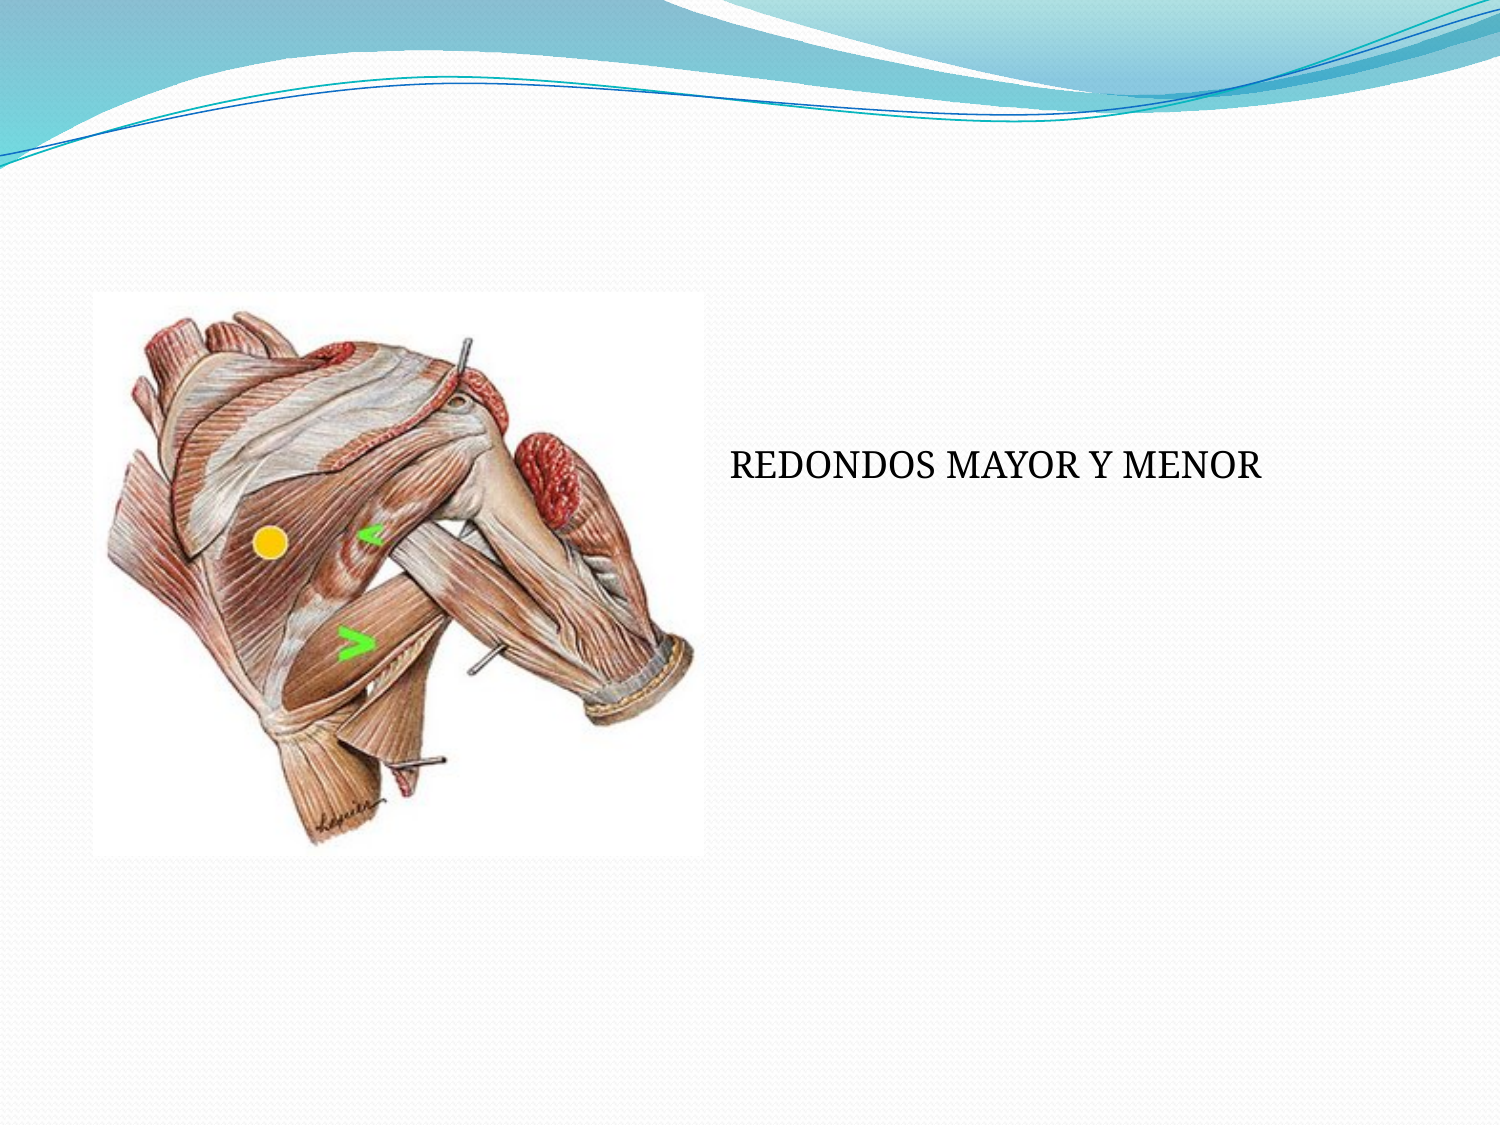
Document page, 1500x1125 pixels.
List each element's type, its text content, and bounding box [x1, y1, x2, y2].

picture [93, 292, 704, 856]
text_box REDONDOS MAYOR Y MENOR [714, 433, 1407, 539]
